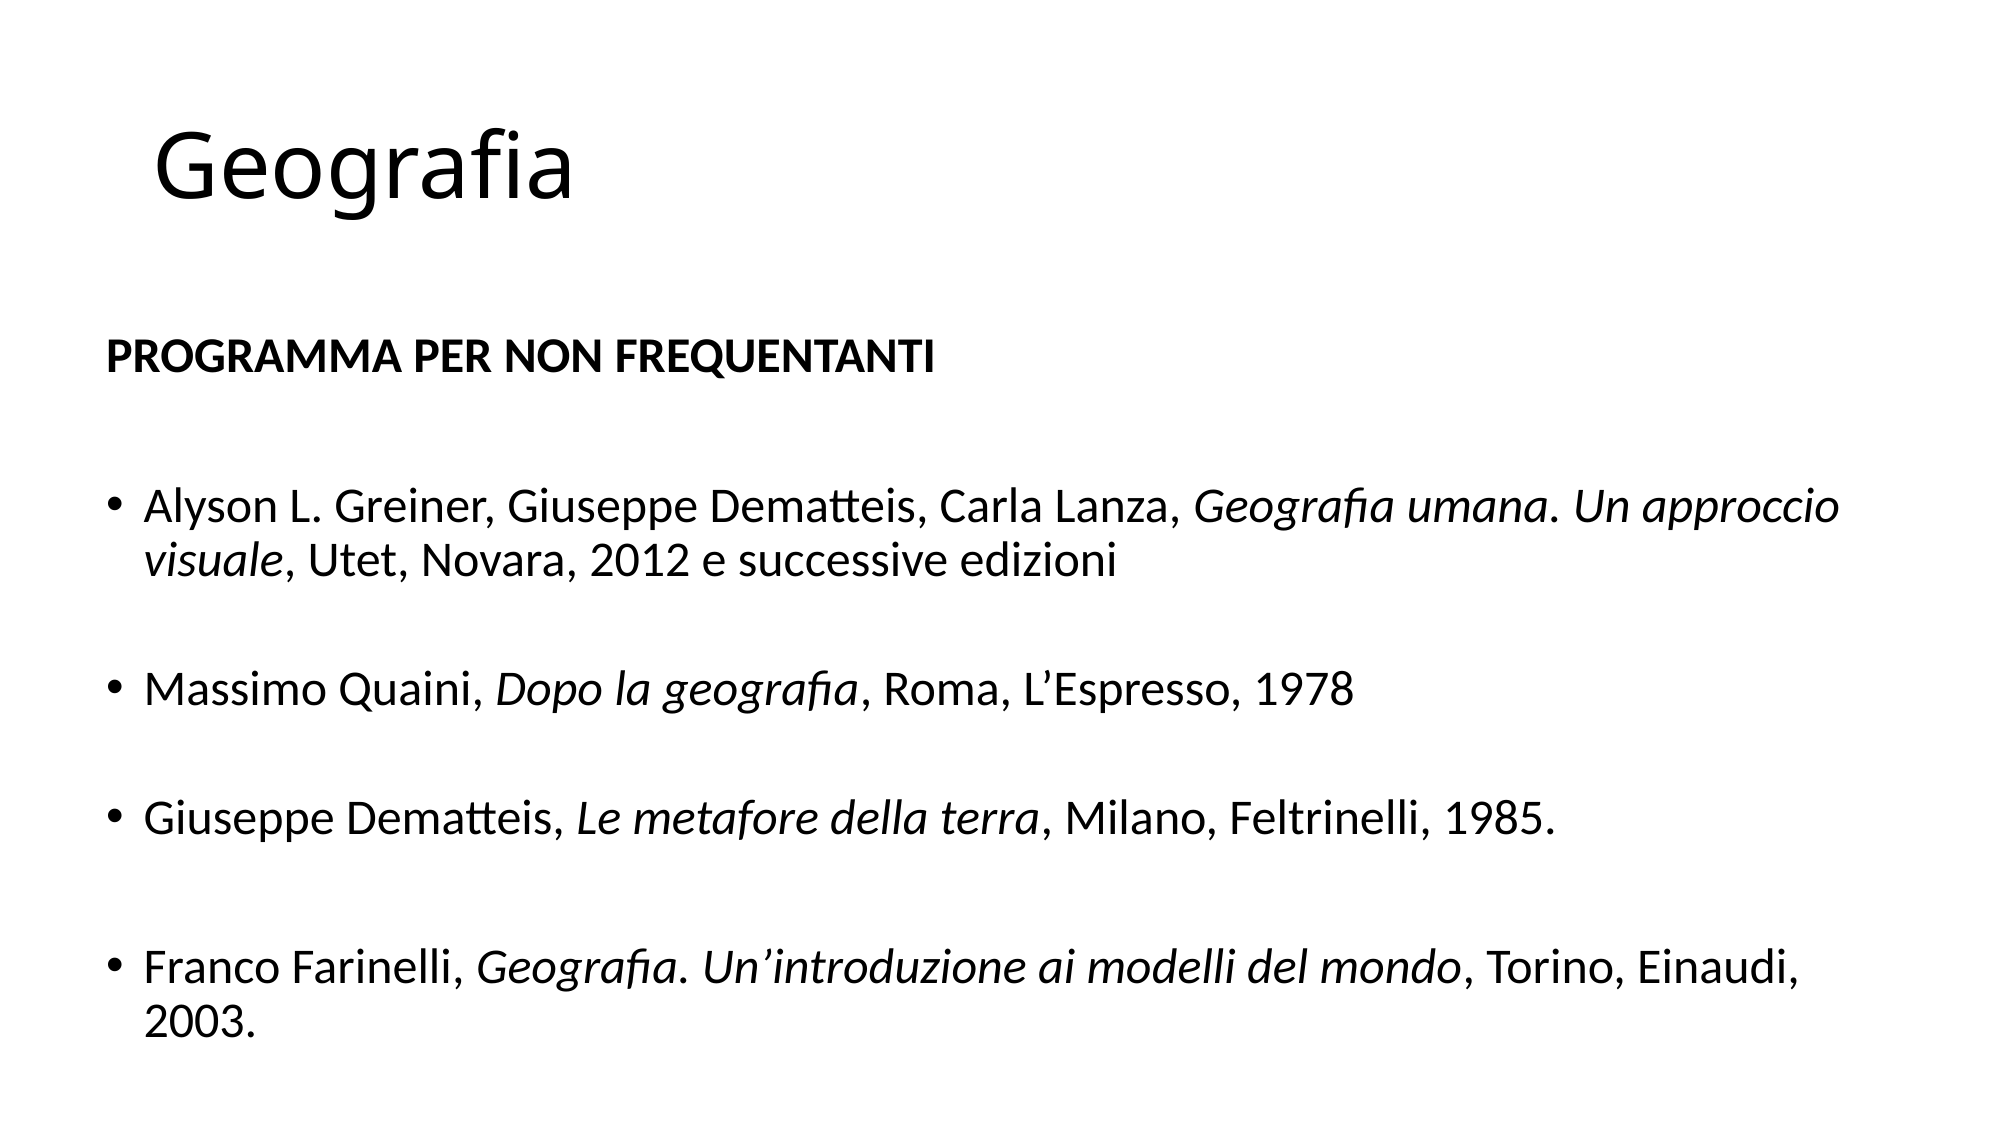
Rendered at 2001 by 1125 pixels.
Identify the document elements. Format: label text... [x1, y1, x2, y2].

title Geografia [137, 59, 1863, 278]
list PROGRAMMA PER NON FREQUENTANTI Alyson L. Greiner, Giuseppe Dematteis, Carla Lanza, Geografia umana. Un approccio visuale, Utet, Novara, 2012 e successive edizioni Massimo Quaini, Dopo la geografia, Roma, L’Espresso, 1978 Giuseppe Dematteis, Le metafore della terra, Milano, Feltrinelli, 1985. Franco Farinelli, Geografia. Un’introduzione ai modelli del mondo, Torino, Einaudi, 2003. [91, 322, 1866, 1125]
